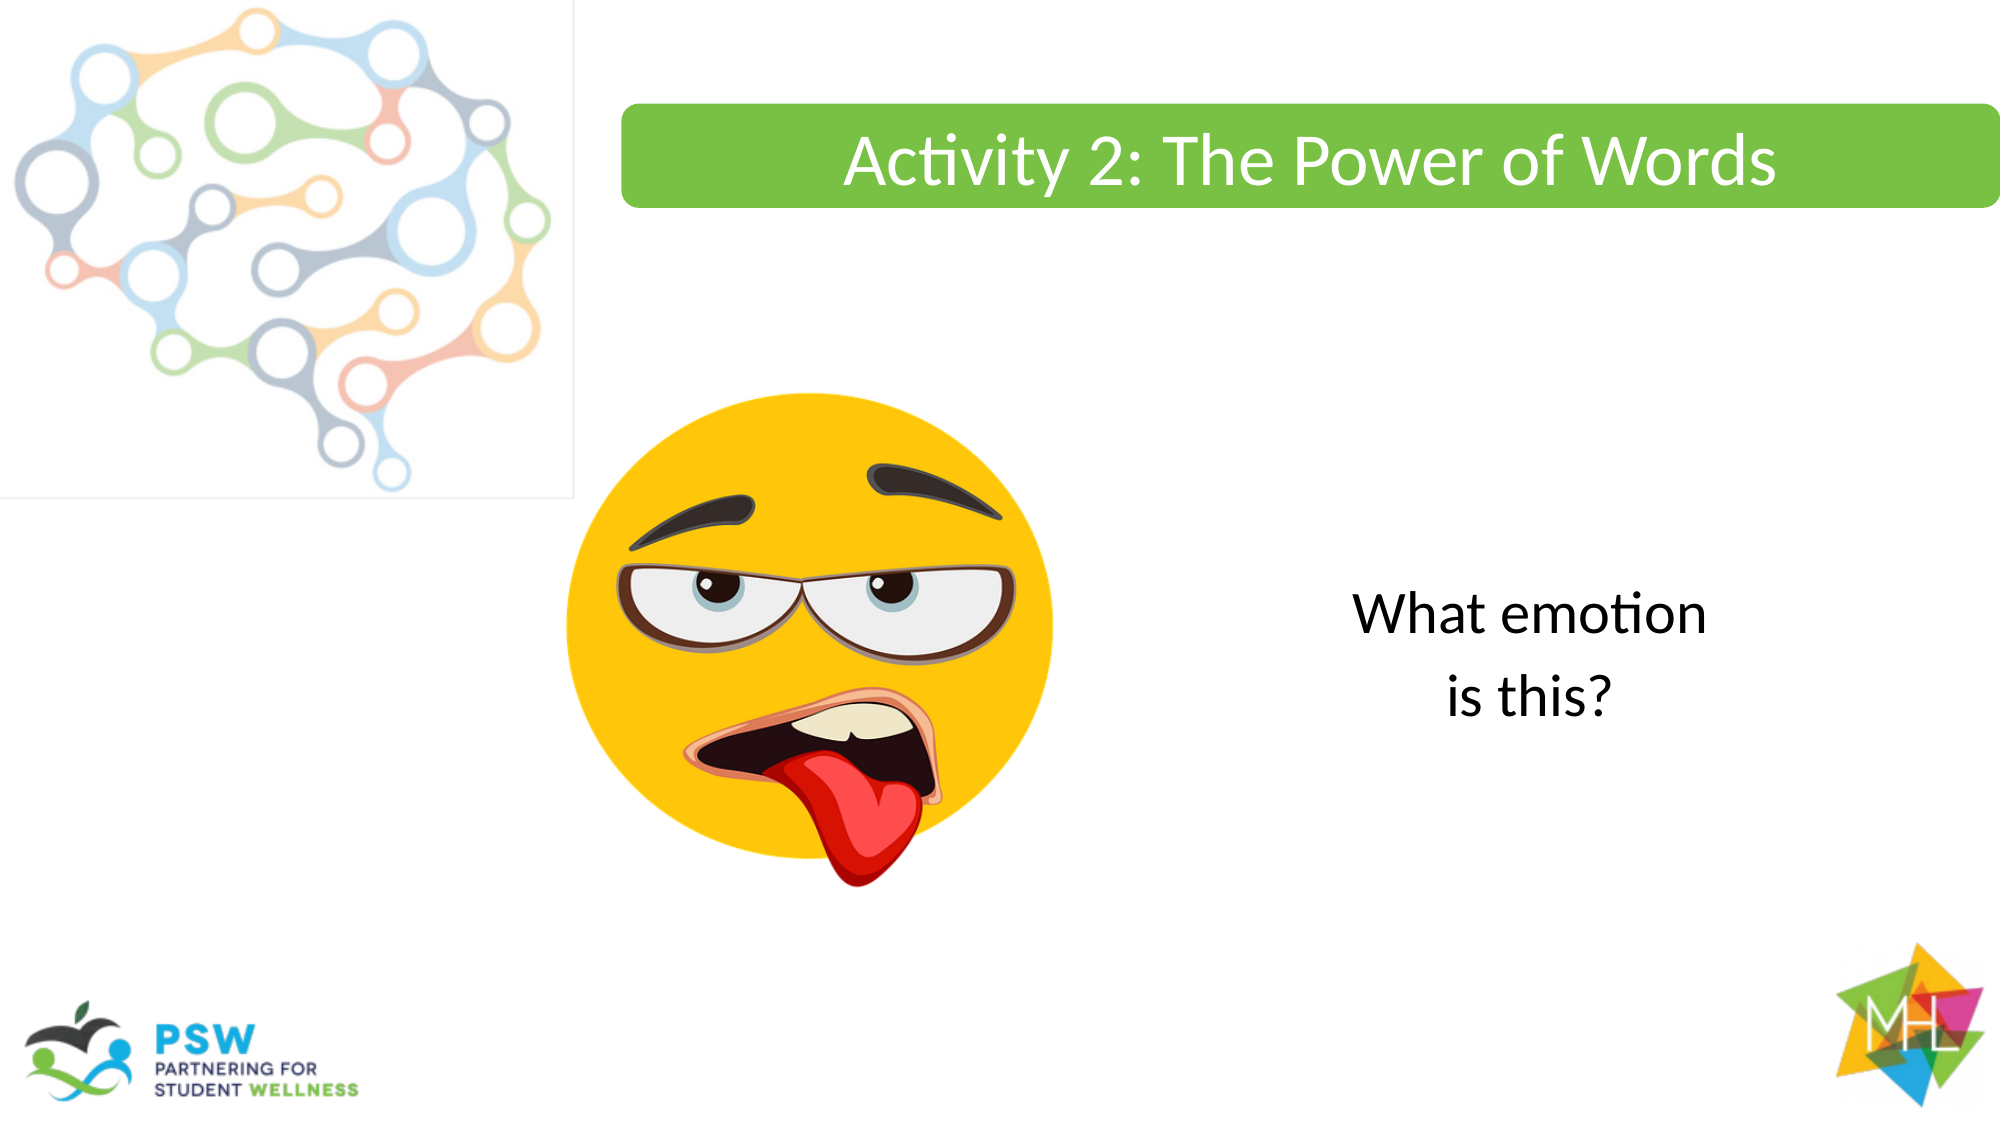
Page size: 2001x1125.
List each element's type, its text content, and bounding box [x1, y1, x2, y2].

text_box Activity 2: The Power of Words [622, 104, 2000, 208]
picture [522, 337, 1117, 942]
text_box What emotion is this? [1322, 547, 1739, 744]
